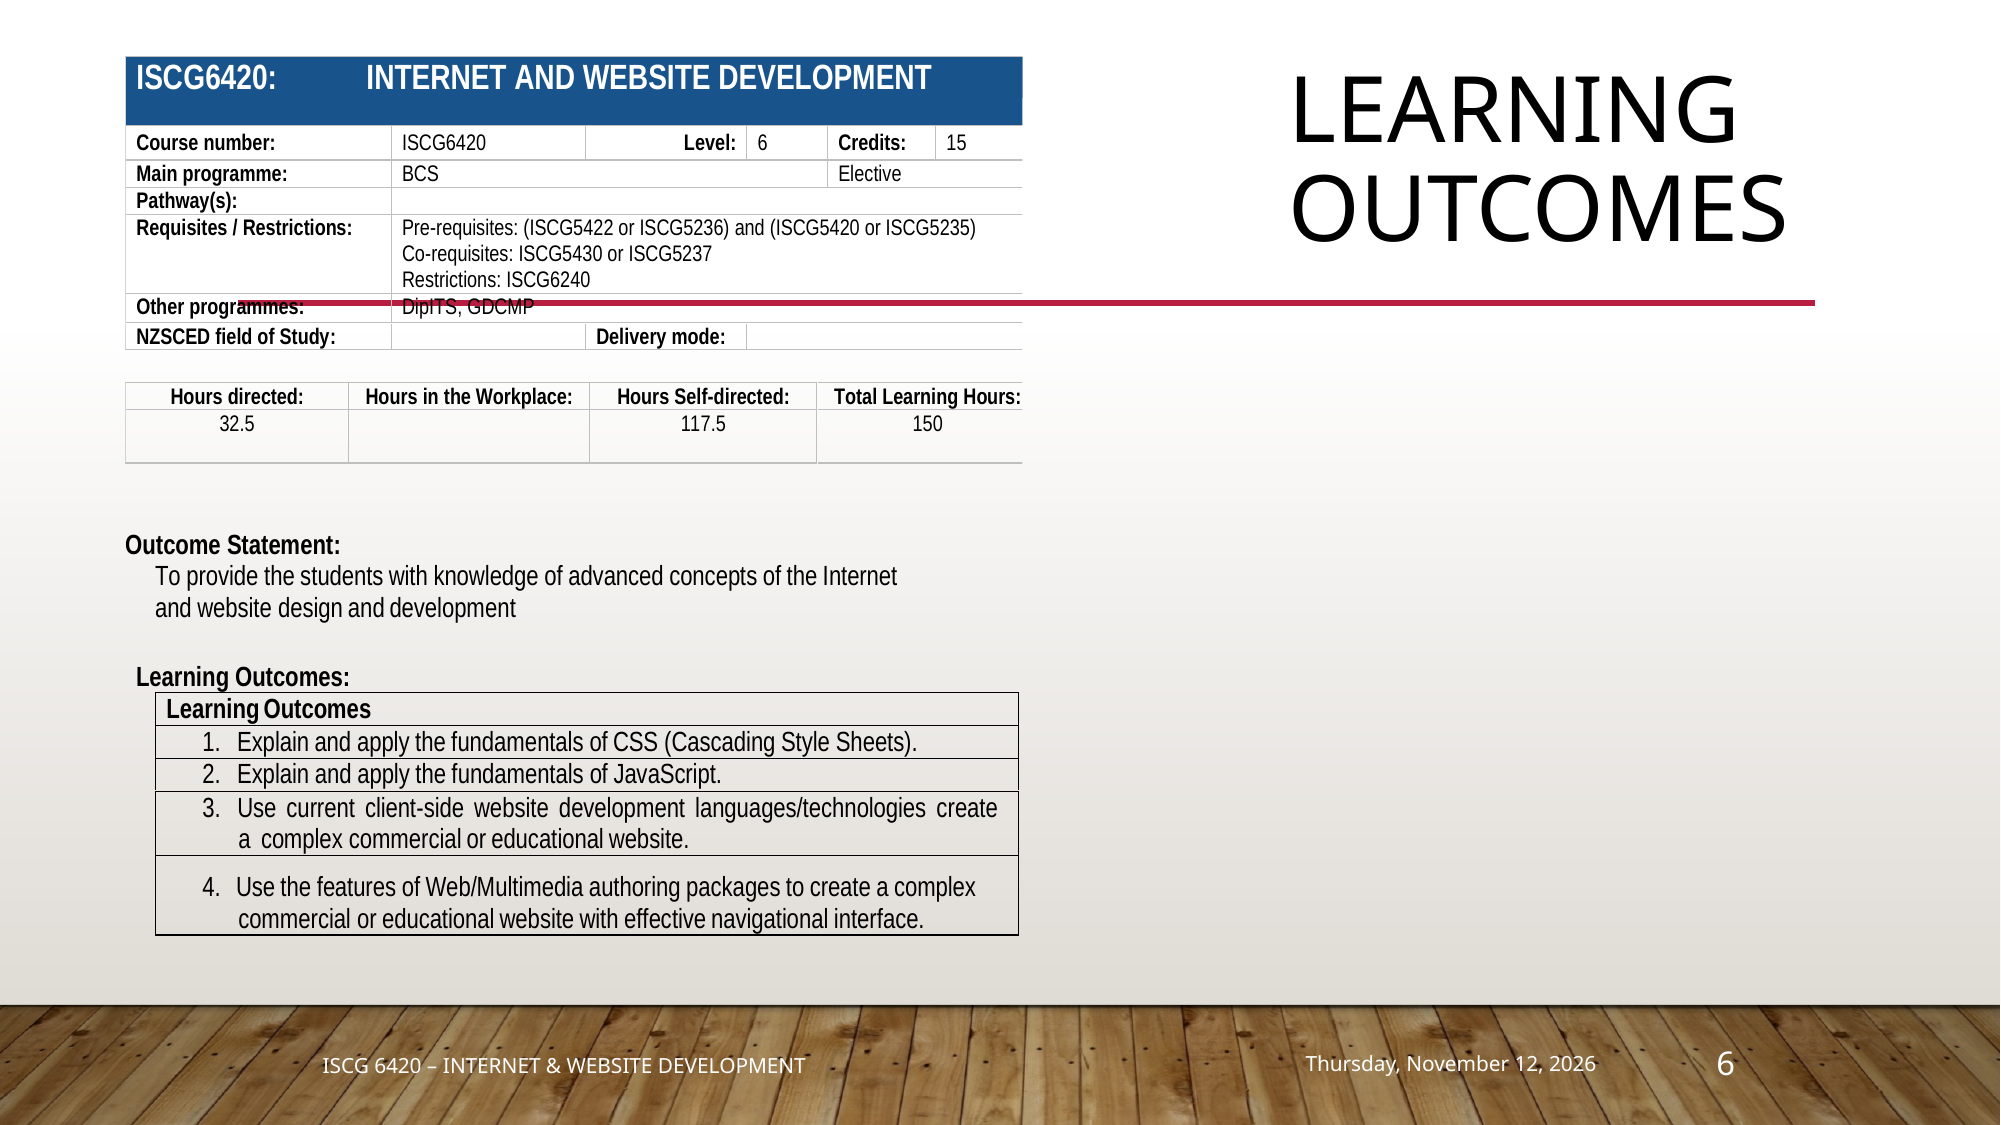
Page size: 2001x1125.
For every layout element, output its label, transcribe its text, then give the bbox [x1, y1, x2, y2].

picture [124, 29, 1023, 968]
picture [0, 1005, 2000, 1125]
footer ISCG 6420 – Internet & Website Development [307, 1035, 1149, 1095]
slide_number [1161, 1035, 1611, 1095]
title Learning Outcomes [1273, 30, 1846, 269]
slide_number 6 [1623, 1035, 1750, 1095]
